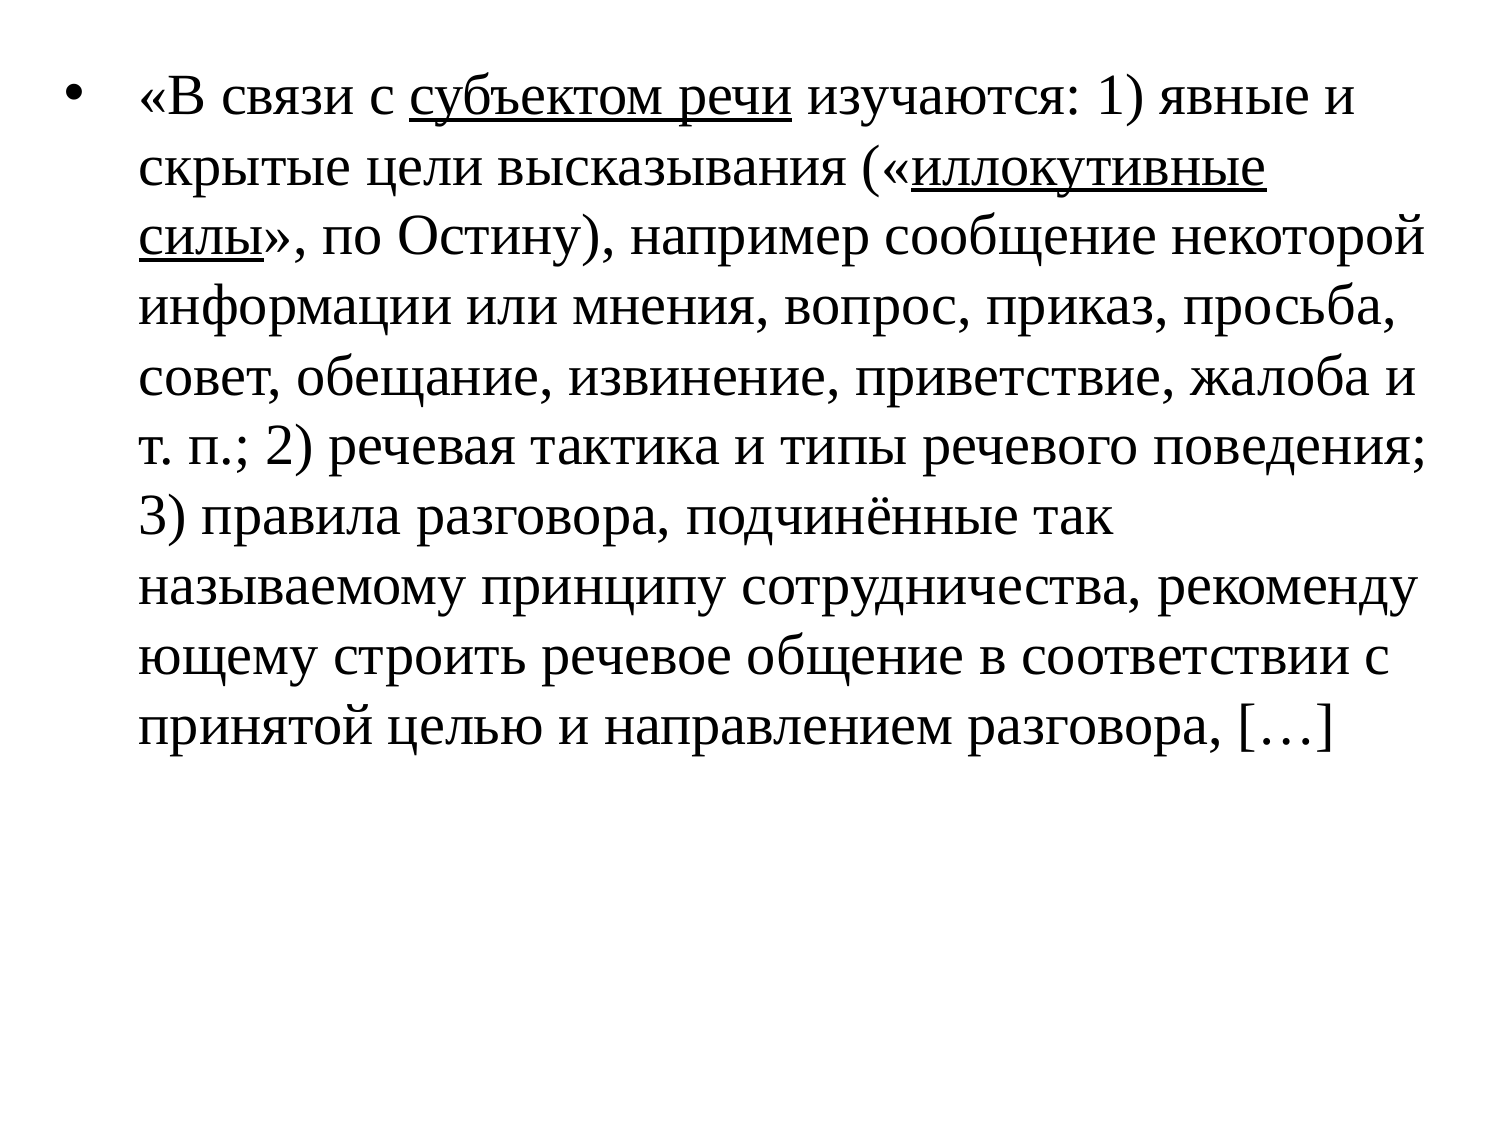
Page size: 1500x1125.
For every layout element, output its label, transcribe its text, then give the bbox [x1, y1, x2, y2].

list «В связи с субъектом речи изучаются: 1) явные и скрытые цели высказывания («иллокутивные силы», по Остину), например сообщение некоторой информации или мнения, вопрос, приказ, просьба, совет, обещание, извинение, приветствие, жалоба и т. п.; 2) речевая тактика и типы речевого поведе­ния; 3) правила разговора, подчинённые так называемому принципу сотрудничества, рекомен­ду­ю­ще­му строить речевое общение в соответствии с принятой целью и направлением разговора, […] [48, 48, 1451, 1092]
